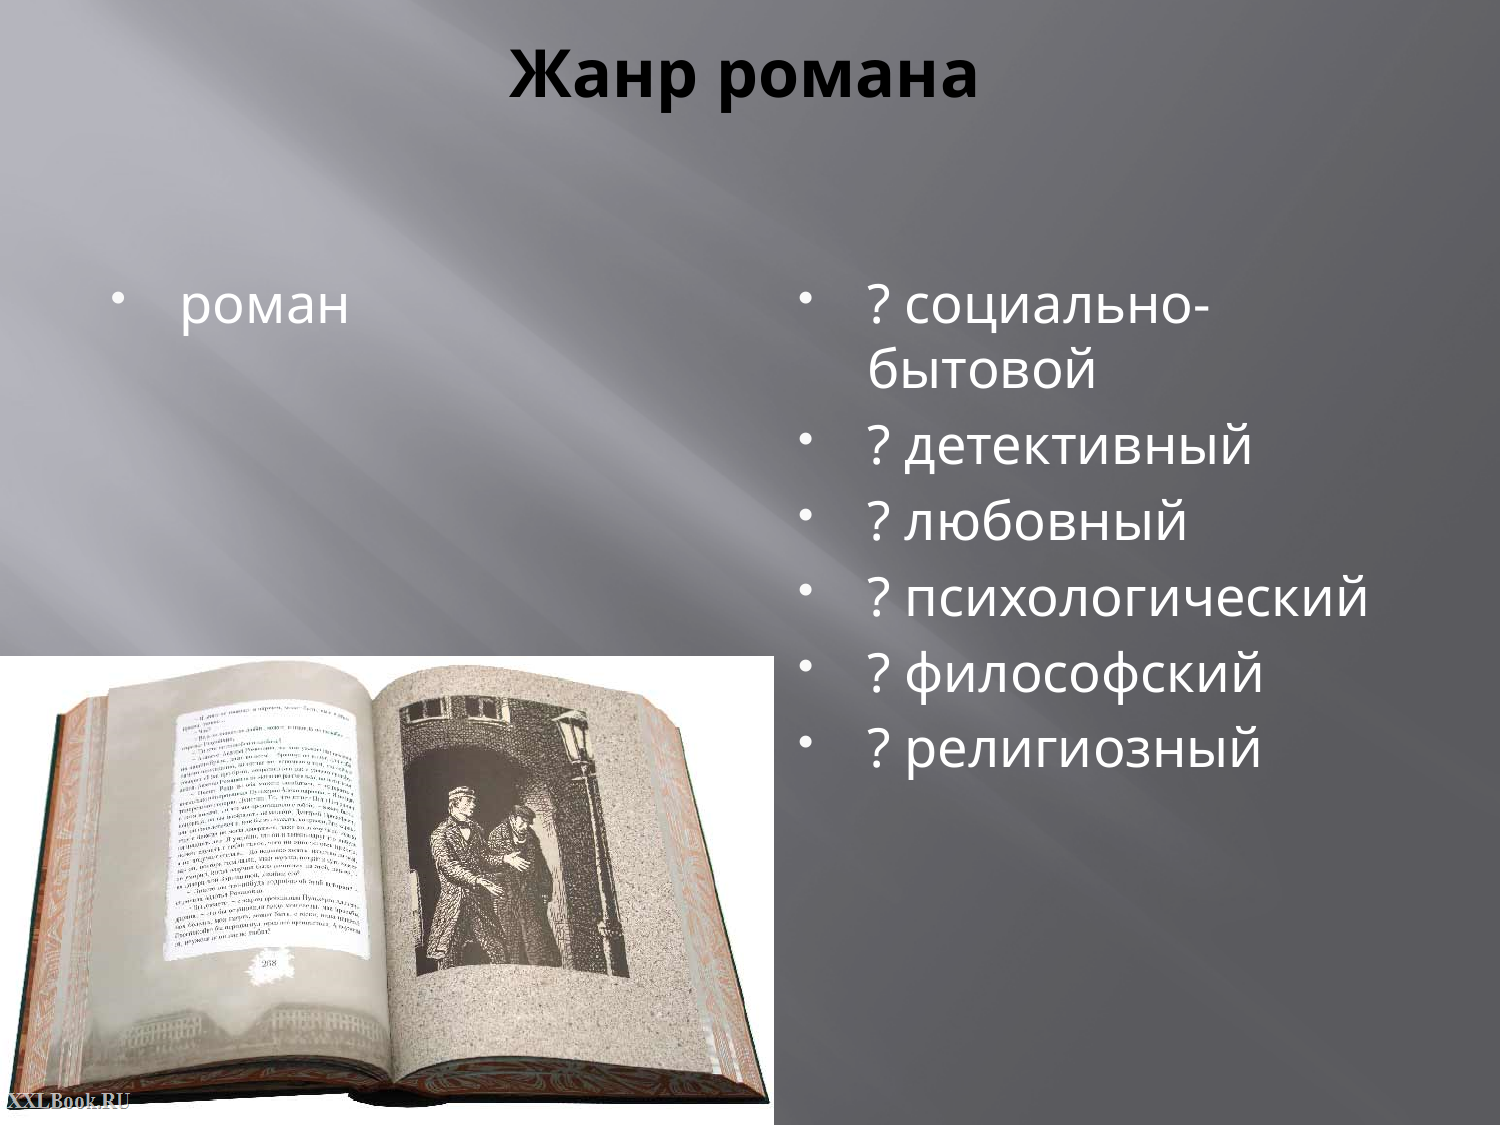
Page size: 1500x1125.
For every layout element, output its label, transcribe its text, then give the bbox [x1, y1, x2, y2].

list ? социально-бытовой ? детективный ? любовный ? психологический ? философский ? религиозный [762, 262, 1425, 1005]
picture [0, 656, 774, 1125]
title Жанр романа [70, 23, 1421, 119]
list роман [75, 262, 738, 656]
